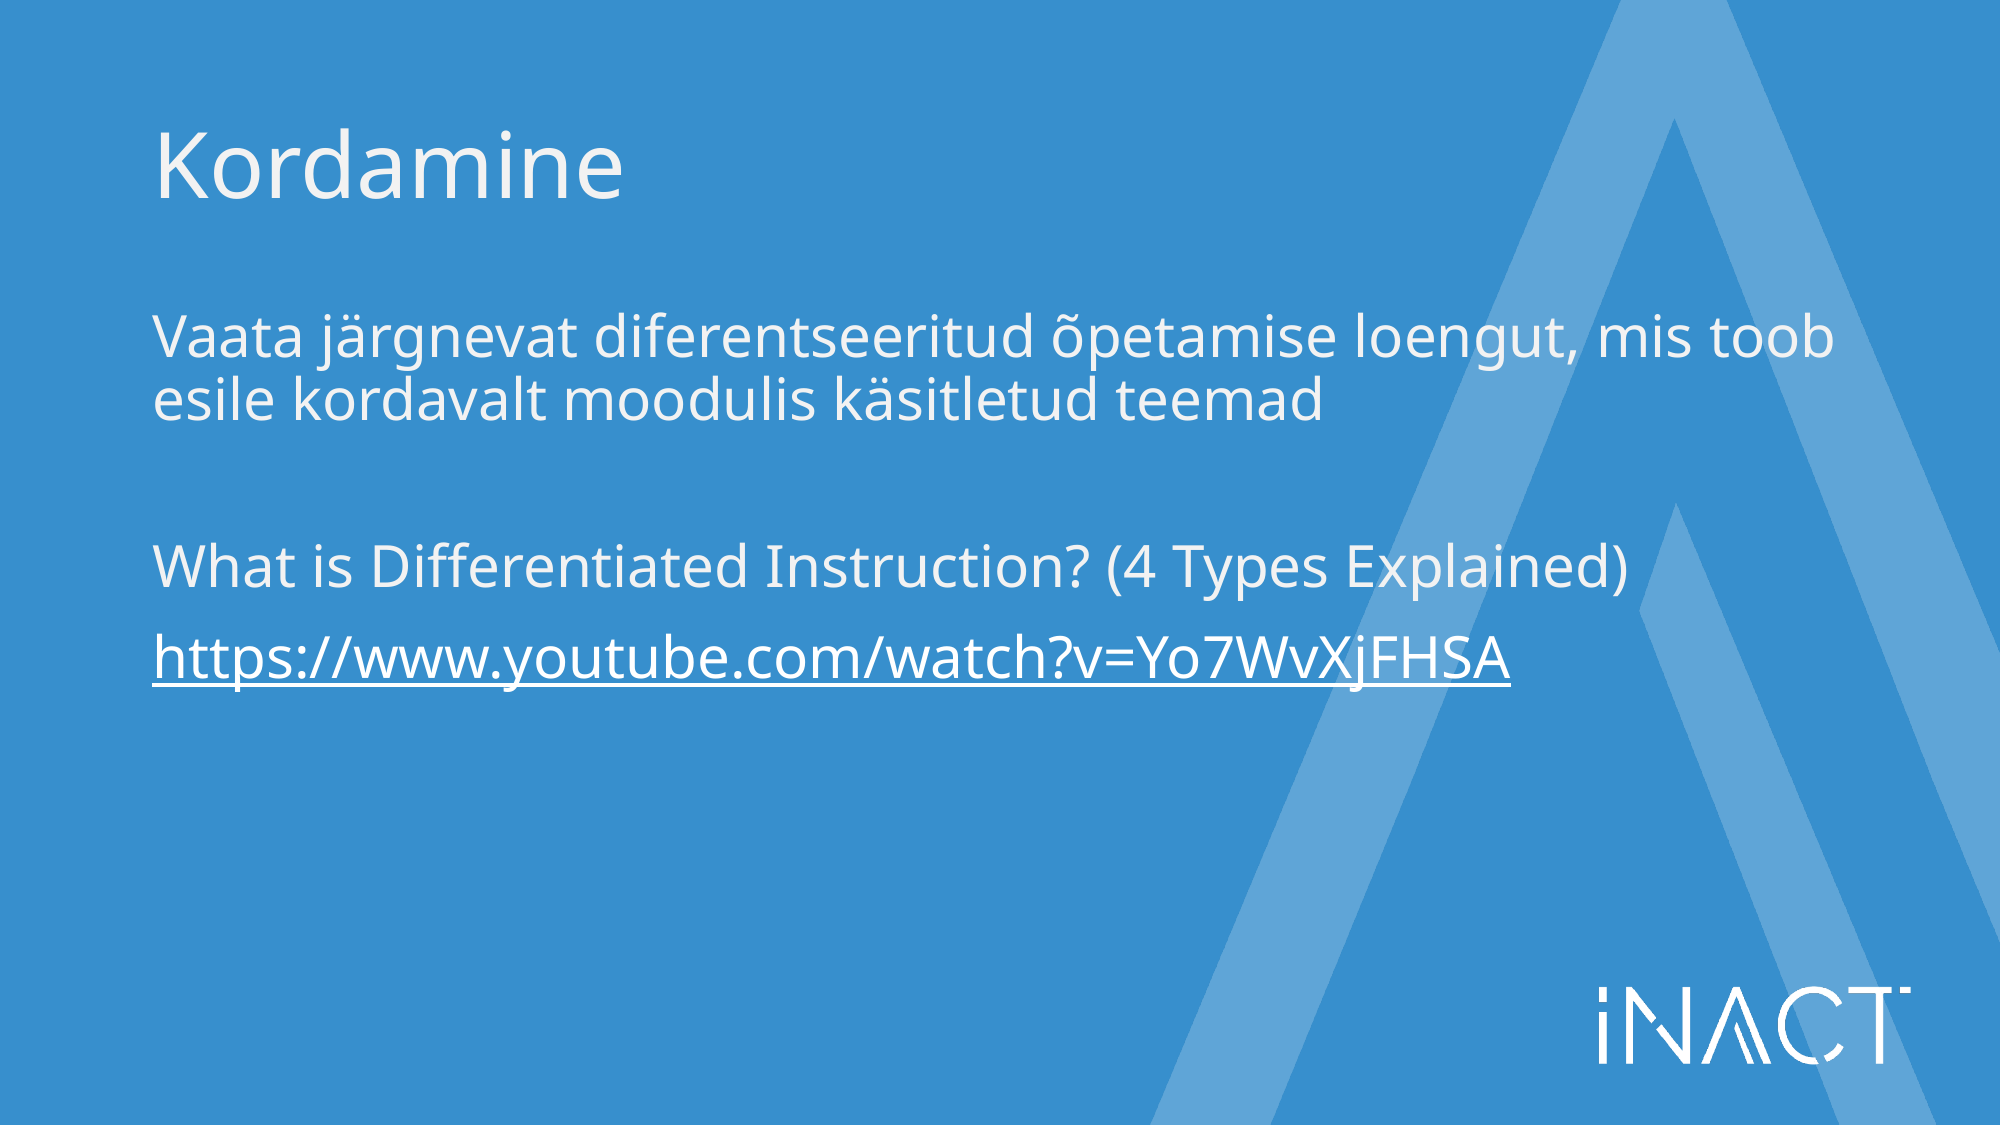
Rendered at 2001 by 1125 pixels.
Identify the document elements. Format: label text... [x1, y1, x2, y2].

list Vaata järgnevat diferentseeritud õpetamise loengut, mis toob esile kordavalt moodulis käsitletud teemad What is Differentiated Instruction? (4 Types Explained) https://www.youtube.com/watch?v=Yo7WvXjFHSA [137, 299, 1863, 1014]
title Kordamine [137, 59, 1863, 278]
picture [1143, 0, 2001, 1125]
